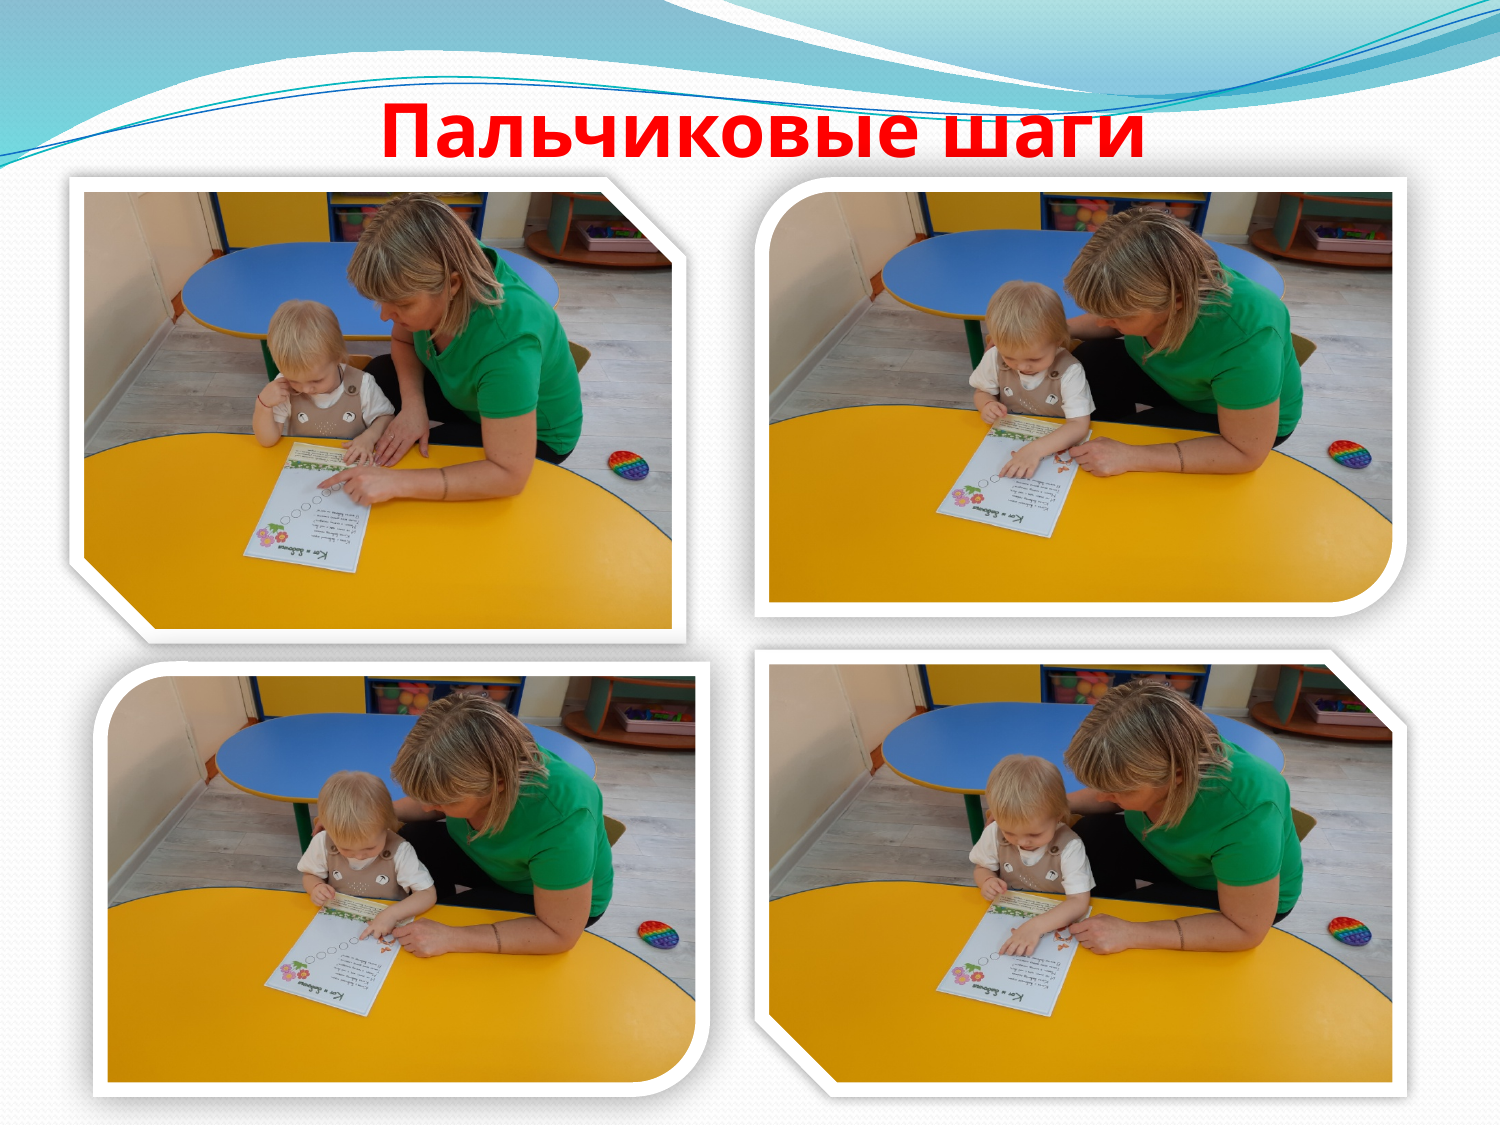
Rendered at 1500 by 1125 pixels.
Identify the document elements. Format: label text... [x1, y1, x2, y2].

picture [761, 656, 1400, 1090]
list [76, 184, 680, 637]
title Пальчиковые шаги [88, 66, 1439, 173]
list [100, 668, 703, 1090]
picture [761, 184, 1400, 610]
